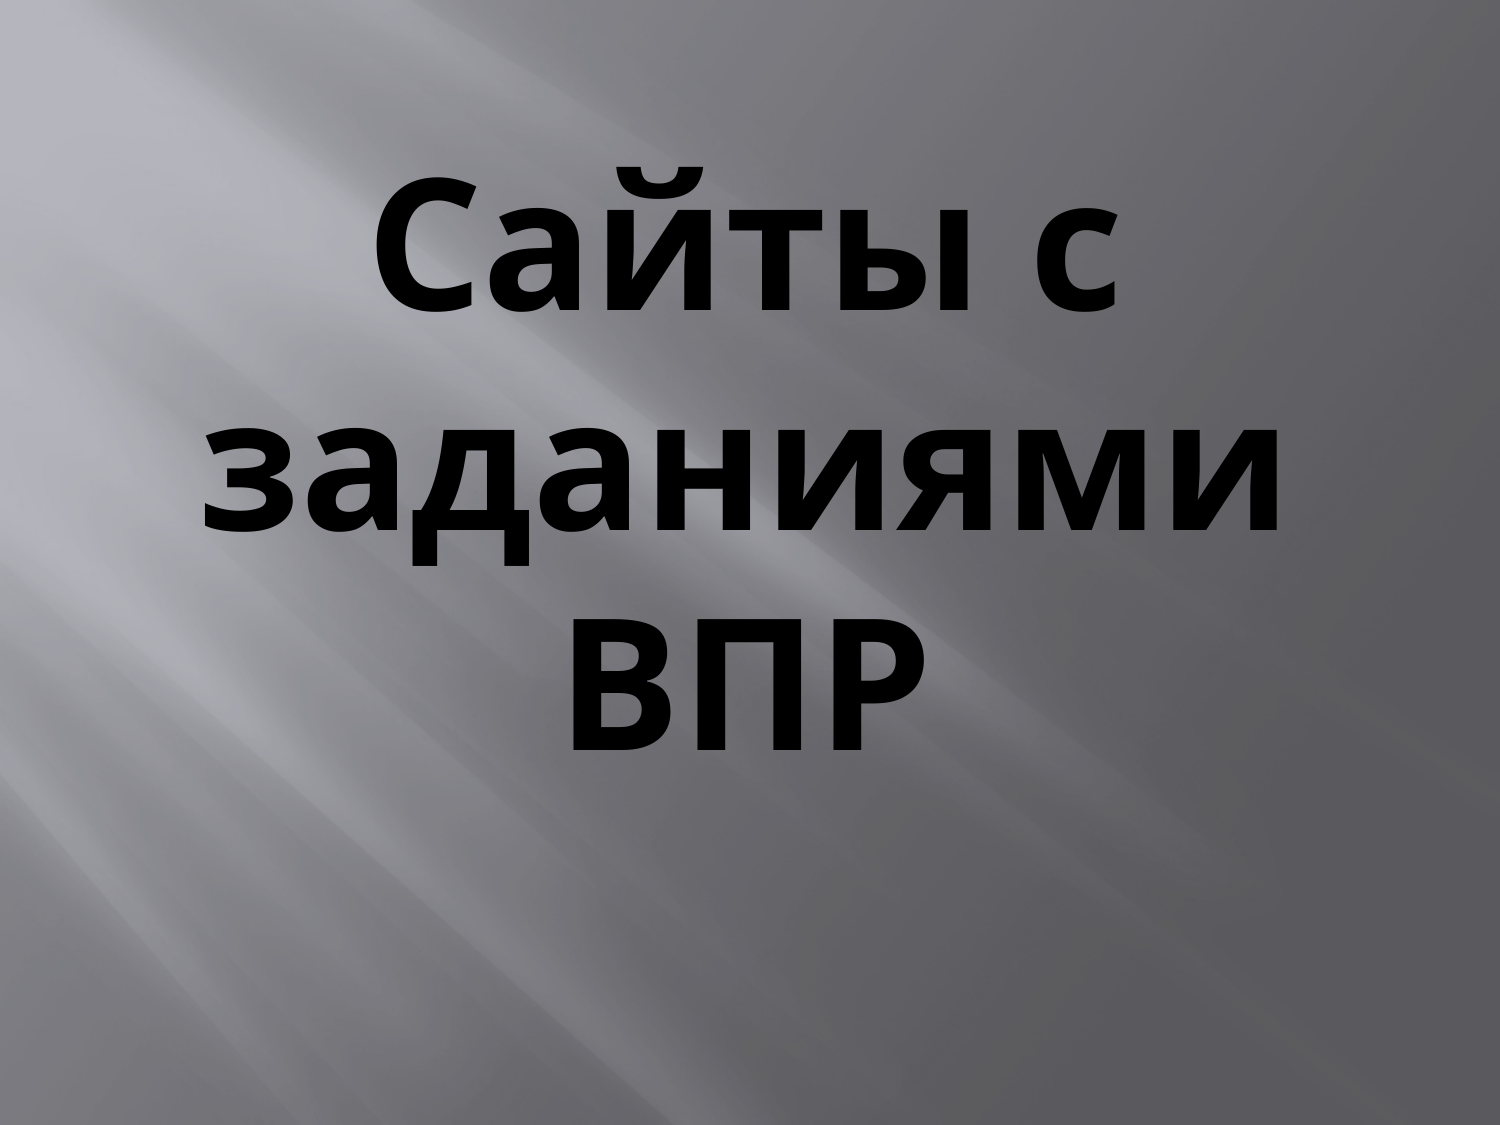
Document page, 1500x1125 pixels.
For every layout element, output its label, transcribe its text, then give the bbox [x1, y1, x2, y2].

title Сайты с заданиями ВПР [70, 363, 1421, 551]
